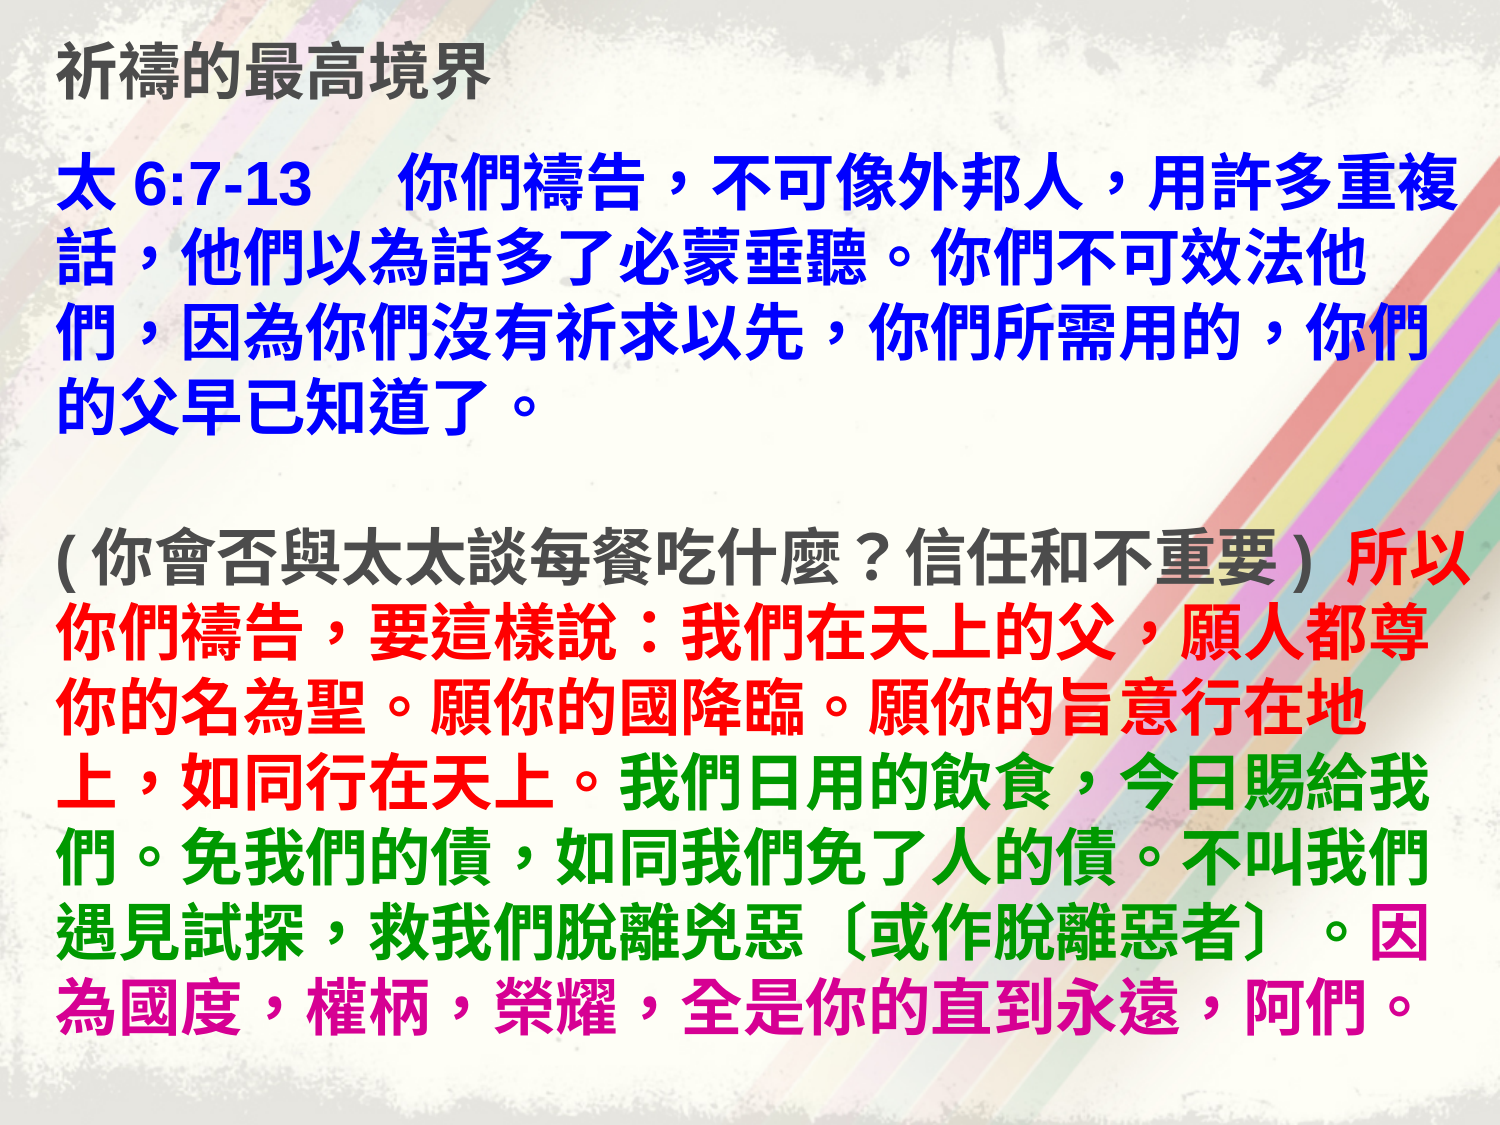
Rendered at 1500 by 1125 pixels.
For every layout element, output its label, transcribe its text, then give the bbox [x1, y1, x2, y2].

text_box 太6:7-13 你們禱告，不可像外邦人，用許多重複話，他們以為話多了必蒙垂聽。你們不可效法他們，因為你們沒有祈求以先，你們所需用的，你們的父早已知道了。 (你會否與太太談每餐吃什麼？信任和不重要) 所以你們禱告，要這樣說：我們在天上的父，願人都尊你的名為聖。願你的國降臨。願你的旨意行在地上，如同行在天上。我們日用的飲食，今日賜給我們。免我們的債，如同我們免了人的債。不叫我們遇見試探，救我們脫離兇惡〔或作脫離惡者〕。因為國度，權柄，榮耀，全是你的直到永遠，阿們。 [41, 135, 1500, 1125]
picture [0, 0, 1500, 1125]
text_box 祈禱的最高境界 [41, 24, 1500, 115]
